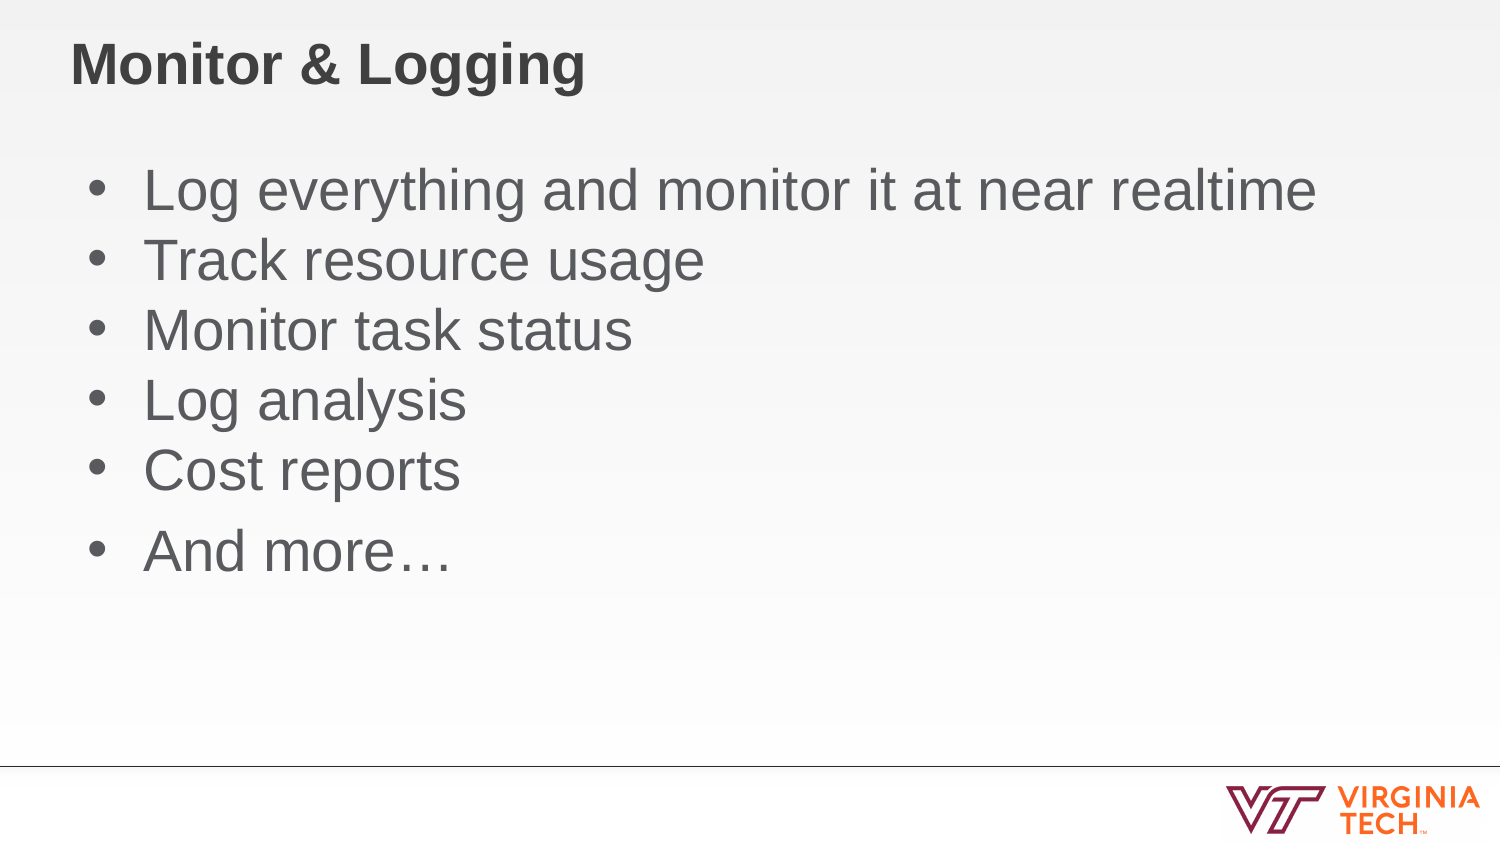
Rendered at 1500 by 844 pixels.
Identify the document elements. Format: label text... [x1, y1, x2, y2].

title Monitor & Logging [55, 18, 1402, 160]
picture [1220, 777, 1487, 844]
list Log everything and monitor it at near realtime Track resource usage Monitor task status Log analysis Cost reports And more… [72, 144, 1419, 754]
